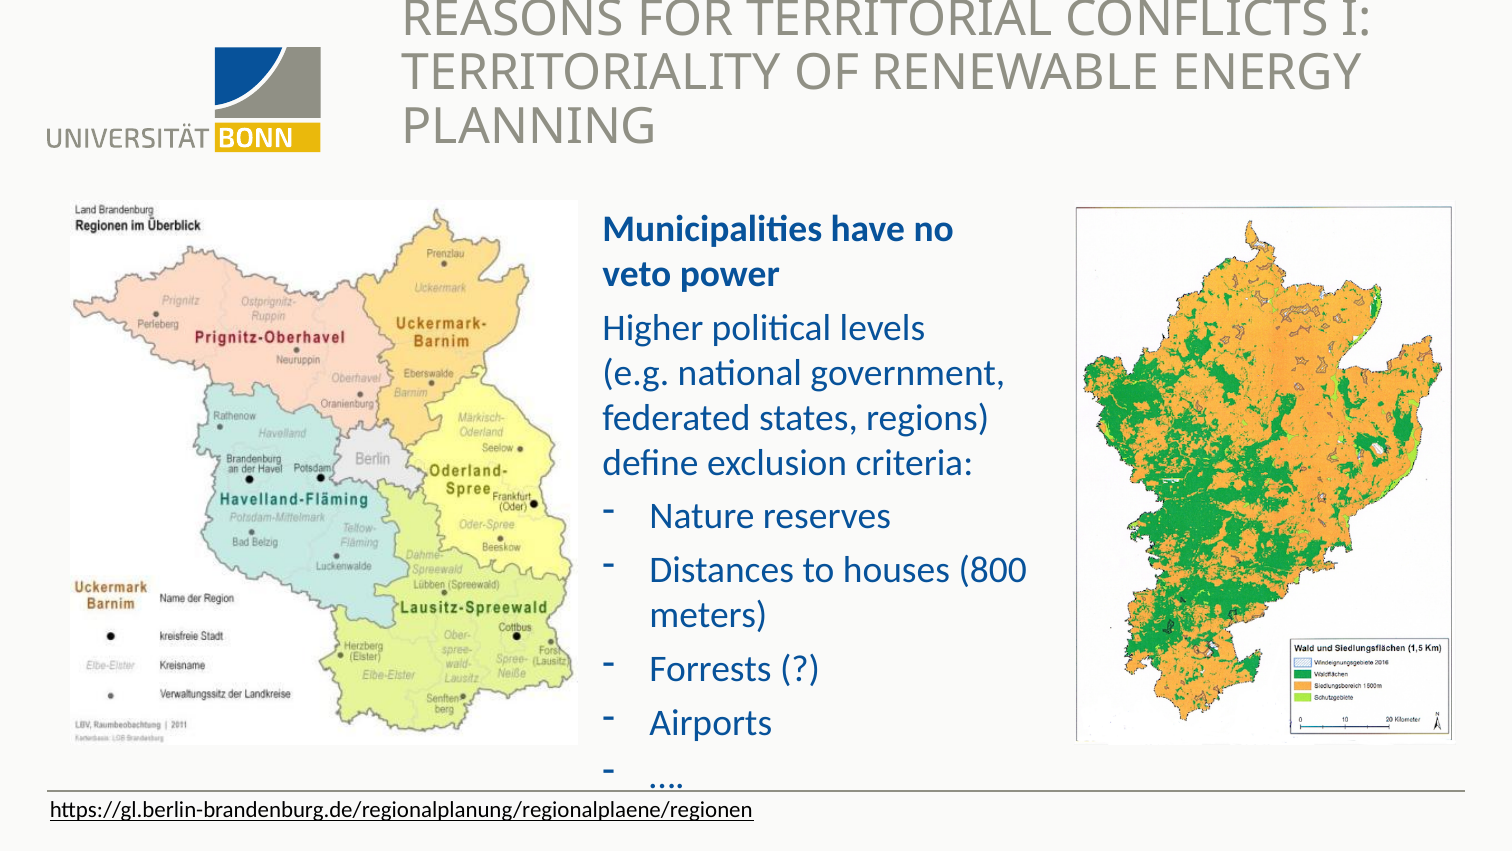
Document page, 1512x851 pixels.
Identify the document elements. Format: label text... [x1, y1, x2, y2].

text_box https://gl.berlin-brandenburg.de/regionalplanung/regionalplaene/regionen [49, 776, 764, 827]
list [70, 200, 578, 745]
title Reasons for territorial conflicts I: Territoriality of renewable energy planning [401, 47, 1465, 154]
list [1074, 200, 1456, 745]
text_box Municipalities have no veto power Higher political levels (e.g. national government, federated states, regions) define exclusion criteria: Nature reserves Distances to houses (800 meters) Forrests (?) Airports …. [602, 204, 1028, 851]
